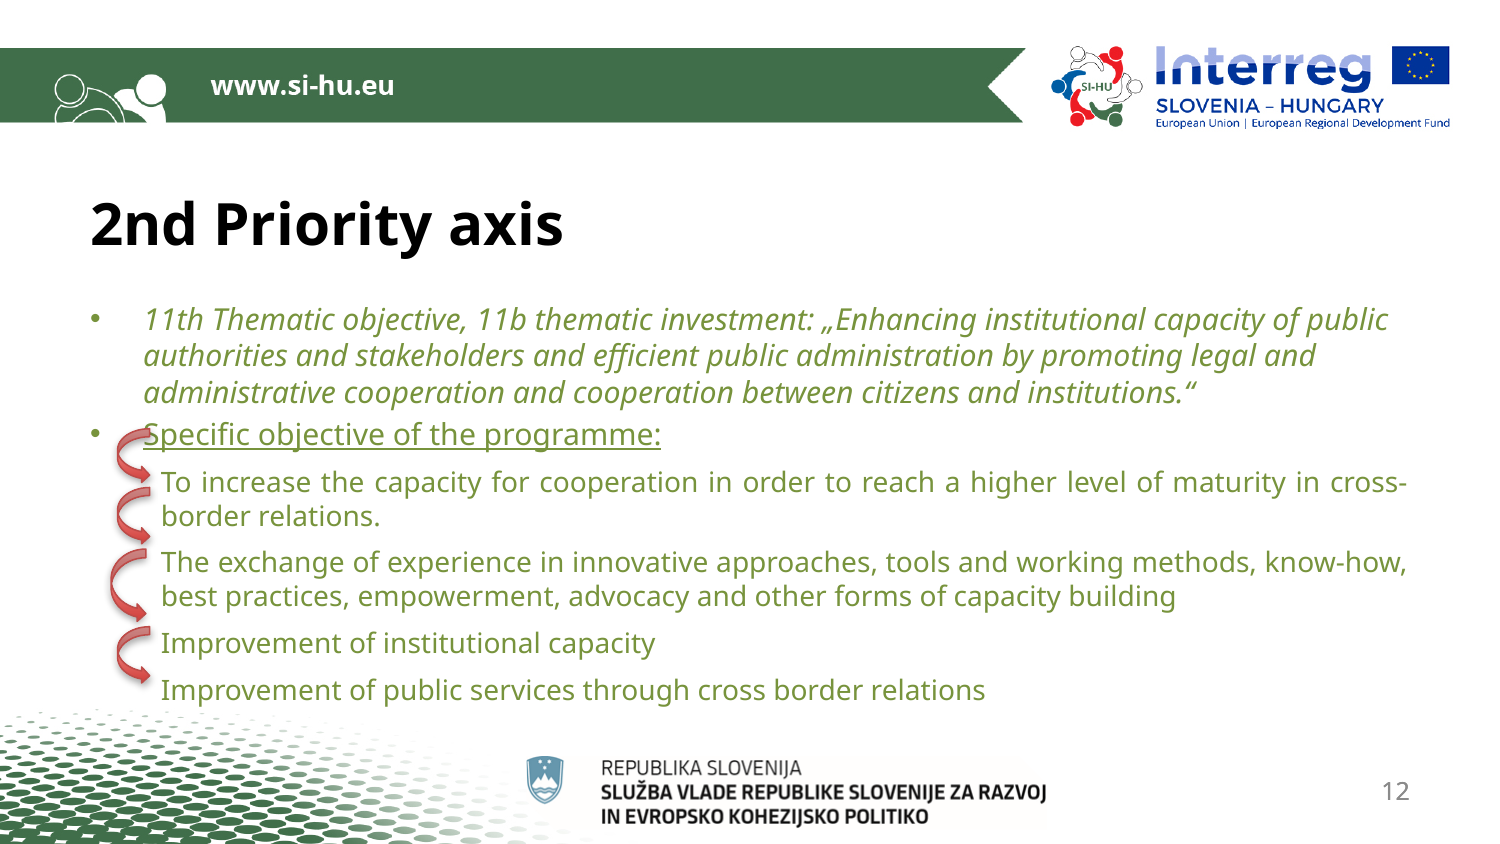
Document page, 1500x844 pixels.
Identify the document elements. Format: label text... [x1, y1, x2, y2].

text_box [110, 548, 147, 623]
title 2nd Priority axis [75, 152, 1425, 292]
text_box [116, 486, 151, 545]
text_box 12 [1074, 770, 1425, 816]
text_box [116, 625, 151, 684]
list 11th Thematic objective, 11b thematic investment: „Enhancing institutional capacity of public authorities and stakeholders and efficient public administration by promoting legal and administrative cooperation and cooperation between citizens and institutions.“ Specific objective of the programme: To increase the capacity for cooperation in order to reach a higher level of maturity in cross-border relations. The exchange of experience in innovative approaches, tools and working methods, know-how, best practices, empowerment, advocacy and other forms of capacity building Improvement of institutional capacity Improvement of public services through cross border relations [75, 292, 1425, 725]
text_box [116, 427, 151, 484]
picture [0, 0, 1500, 844]
